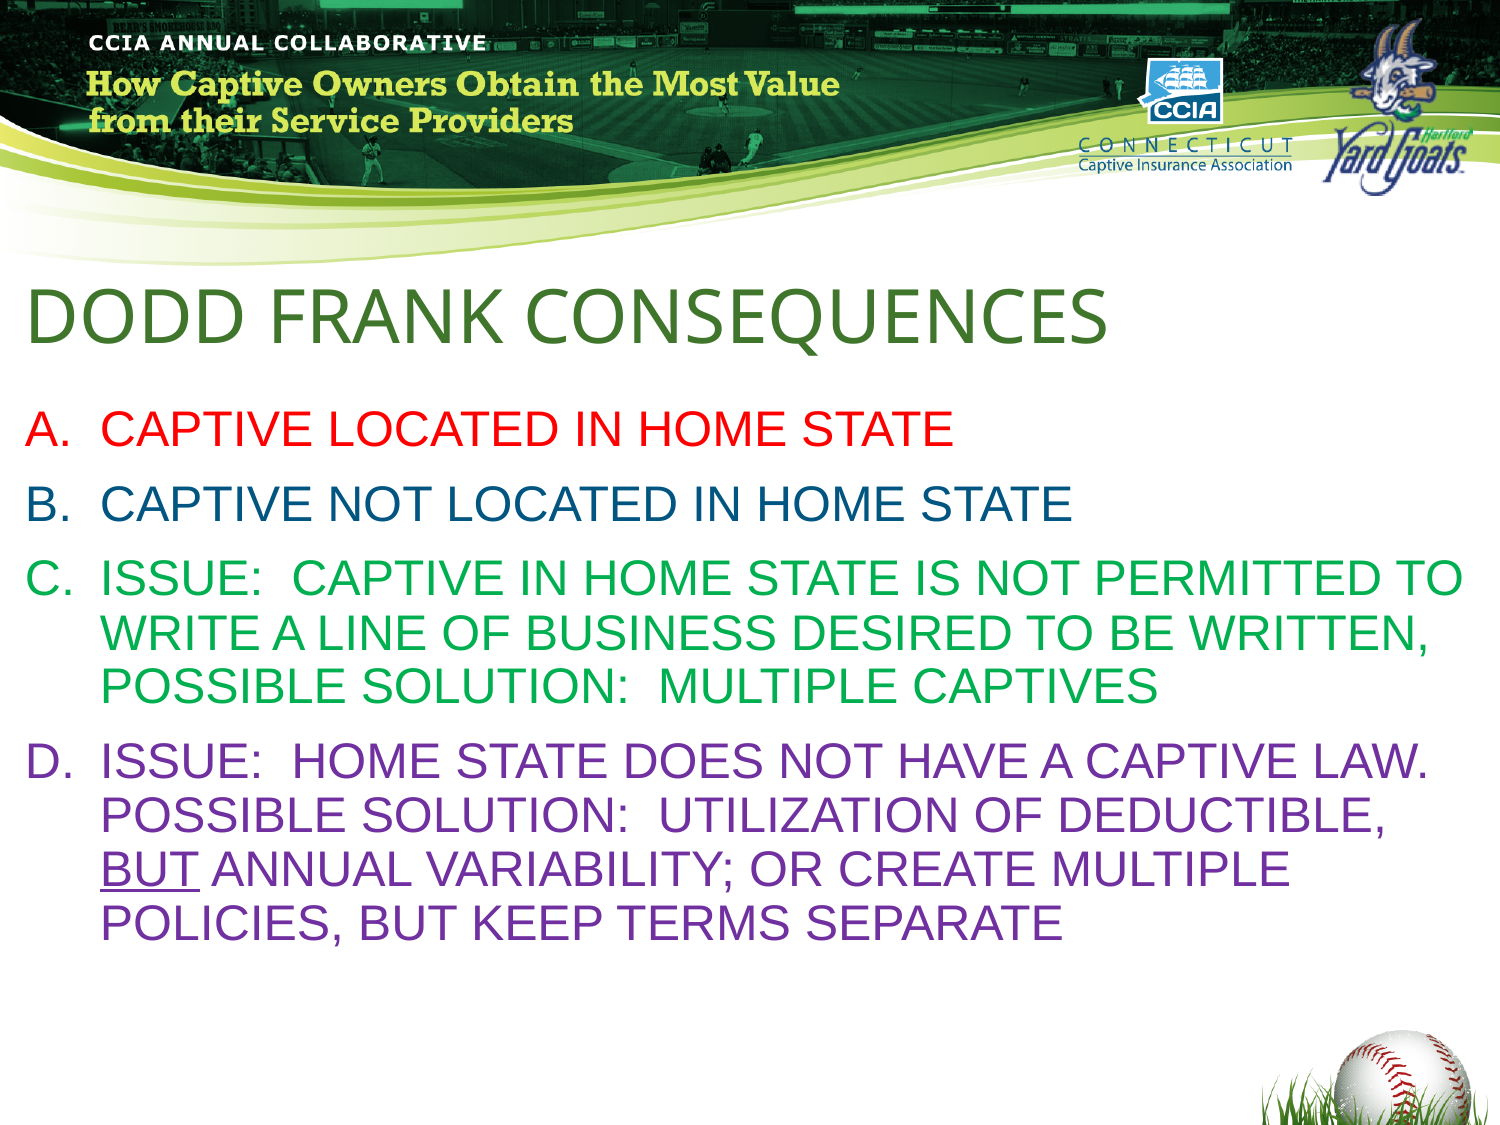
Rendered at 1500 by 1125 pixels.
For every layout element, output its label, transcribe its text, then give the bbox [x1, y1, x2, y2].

title DODD FRANK CONSEQUENCES [24, 278, 1475, 360]
picture [0, 0, 1500, 1125]
list CAPTIVE LOCATED IN HOME STATE CAPTIVE NOT LOCATED IN HOME STATE ISSUE: CAPTIVE IN HOME STATE IS NOT PERMITTED TO WRITE A LINE OF BUSINESS DESIRED TO BE WRITTEN, POSSIBLE SOLUTION: MULTIPLE CAPTIVES ISSUE: HOME STATE DOES NOT HAVE A CAPTIVE LAW. POSSIBLE SOLUTION: UTILIZATION OF DEDUCTIBLE, BUT ANNUAL VARIABILITY; OR CREATE MULTIPLE POLICIES, BUT KEEP TERMS SEPARATE [24, 403, 1488, 1004]
